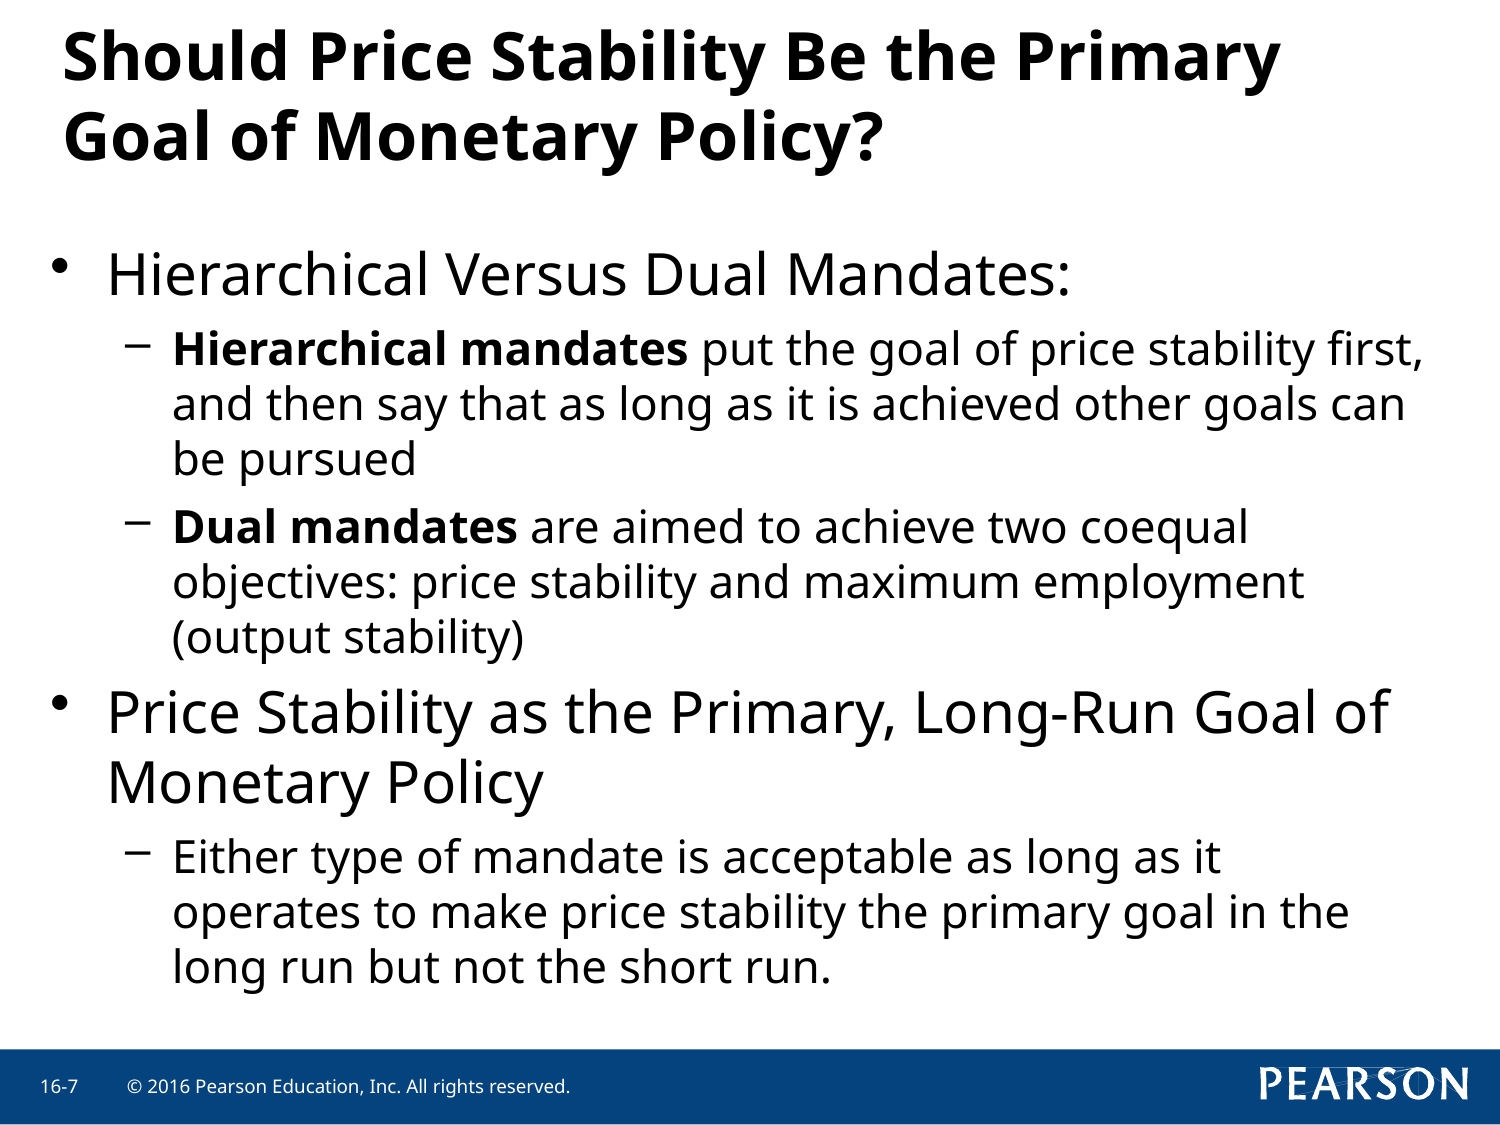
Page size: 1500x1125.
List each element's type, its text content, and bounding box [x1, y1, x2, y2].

title Should Price Stability Be the Primary Goal of Monetary Policy? [62, 0, 1438, 188]
list Hierarchical Versus Dual Mandates: Hierarchical mandates put the goal of price stability first, and then say that as long as it is achieved other goals can be pursued Dual mandates are aimed to achieve two coequal objectives: price stability and maximum employment (output stability) Price Stability as the Primary, Long-Run Goal of Monetary Policy Either type of mandate is acceptable as long as it operates to make price stability the primary goal in the long run but not the short run. [50, 237, 1450, 1050]
